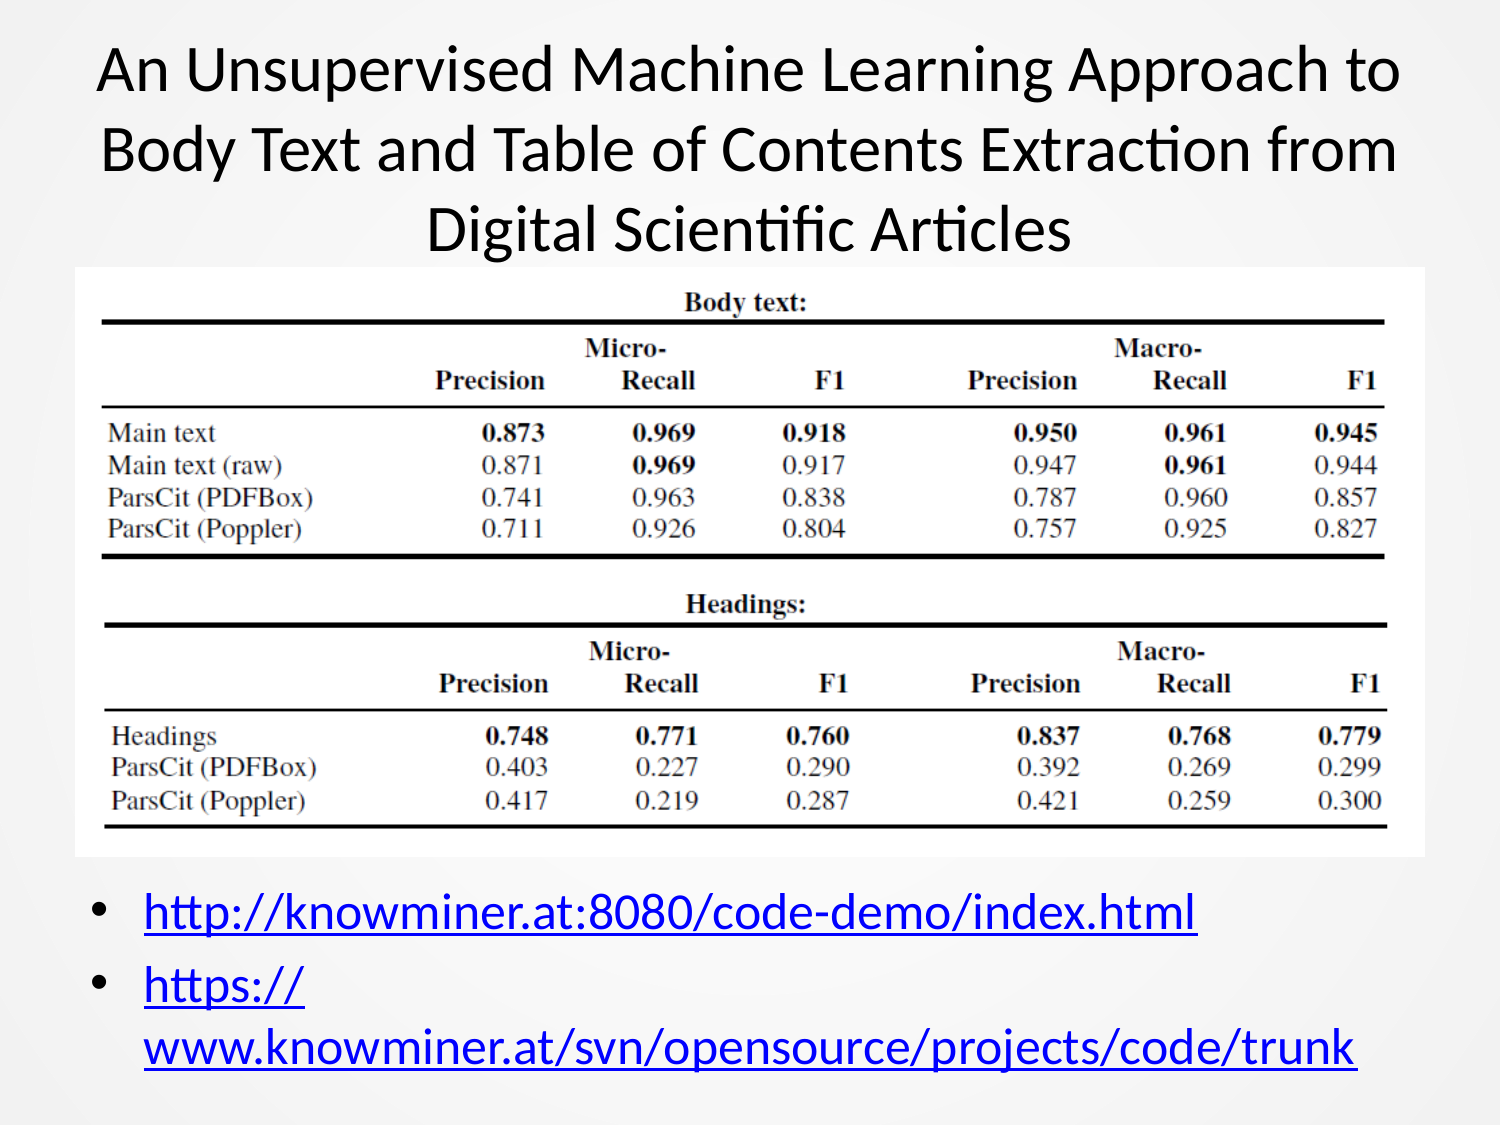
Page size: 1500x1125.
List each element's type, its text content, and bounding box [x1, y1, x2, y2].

text_box Rôzna sémantická interpretácia zhlukov na http://knowminer.at:8080/code-demo/index.html https://www.knowminer.at/svn/opensource/projects/code/trunk [74, 864, 1425, 1088]
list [74, 267, 1426, 857]
title An Unsupervised Machine Learning Approach to Body Text and Table of Contents Extraction from Digital Scientific Articles [75, 45, 1425, 266]
